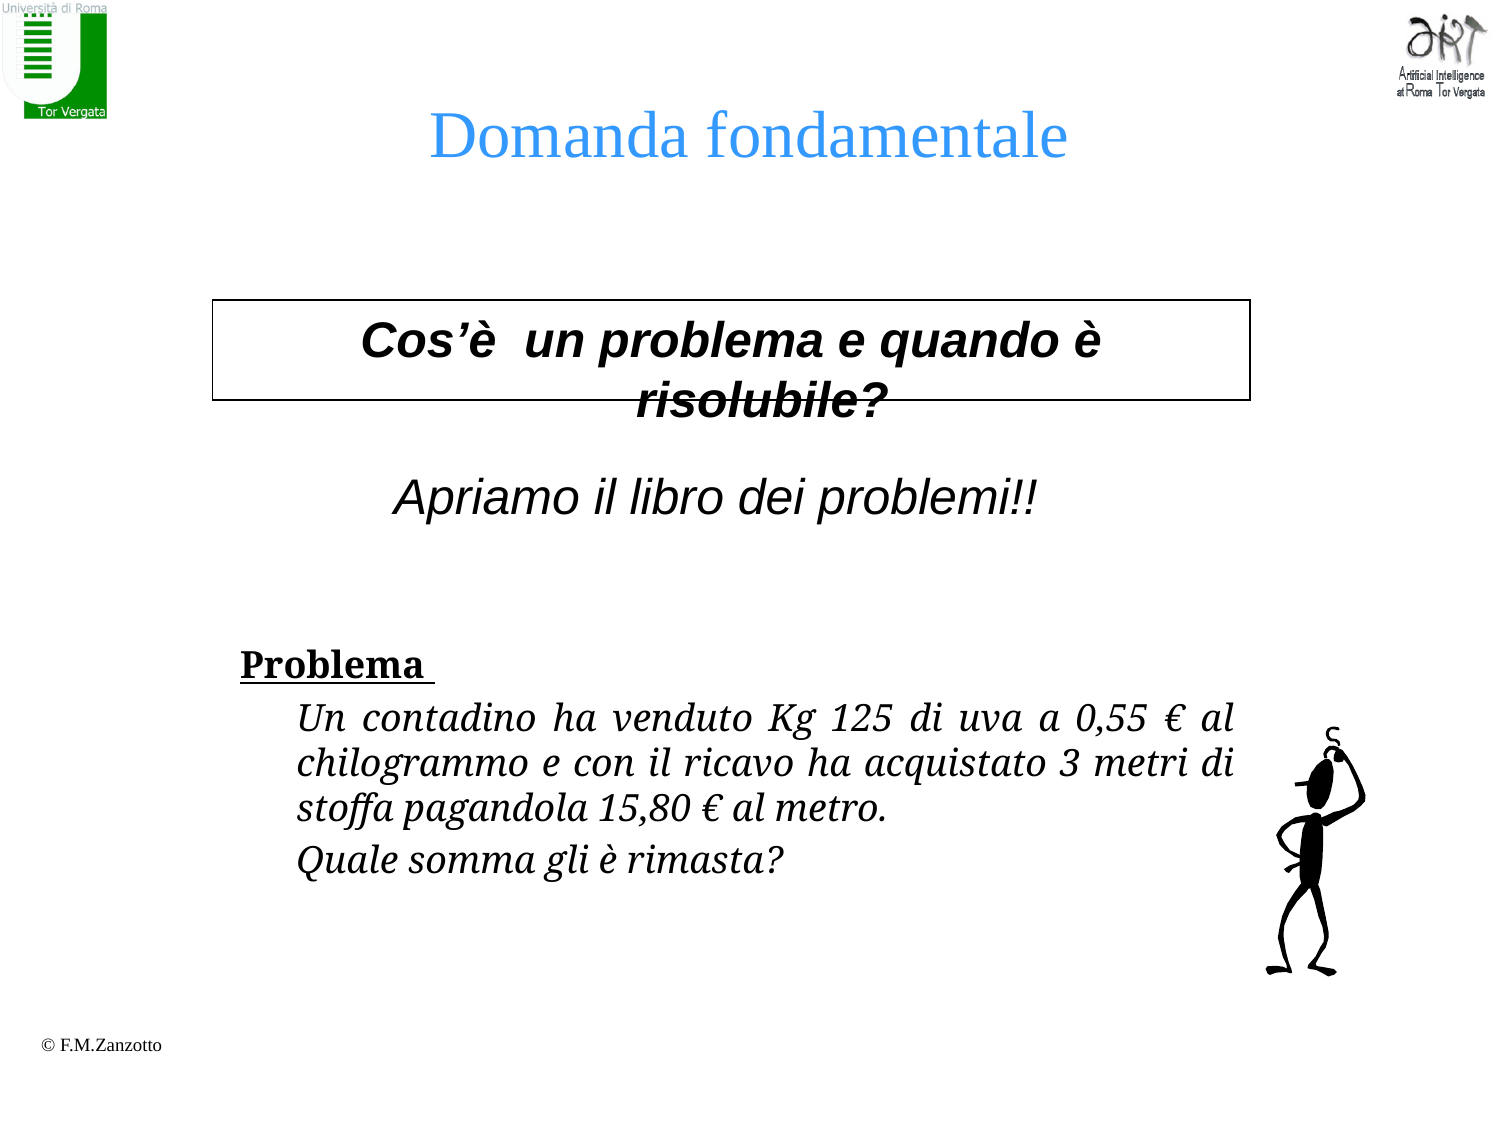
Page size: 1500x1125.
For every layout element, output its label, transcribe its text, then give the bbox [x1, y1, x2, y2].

list Cos’è un problema e quando è risolubile? [212, 299, 1251, 401]
picture [1387, 8, 1495, 101]
list Problema Un contadino ha venduto Kg 125 di uva a 0,55 € al chilogrammo e con il ricavo ha acquistato 3 metri di stoffa pagandola 15,80 € al metro. Quale somma gli è rimasta? [224, 633, 1251, 997]
picture [1, 1, 107, 119]
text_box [1265, 726, 1366, 977]
text_box Apriamo il libro dei problemi!! [379, 456, 1054, 532]
title Domanda fondamentale [112, 74, 1388, 188]
